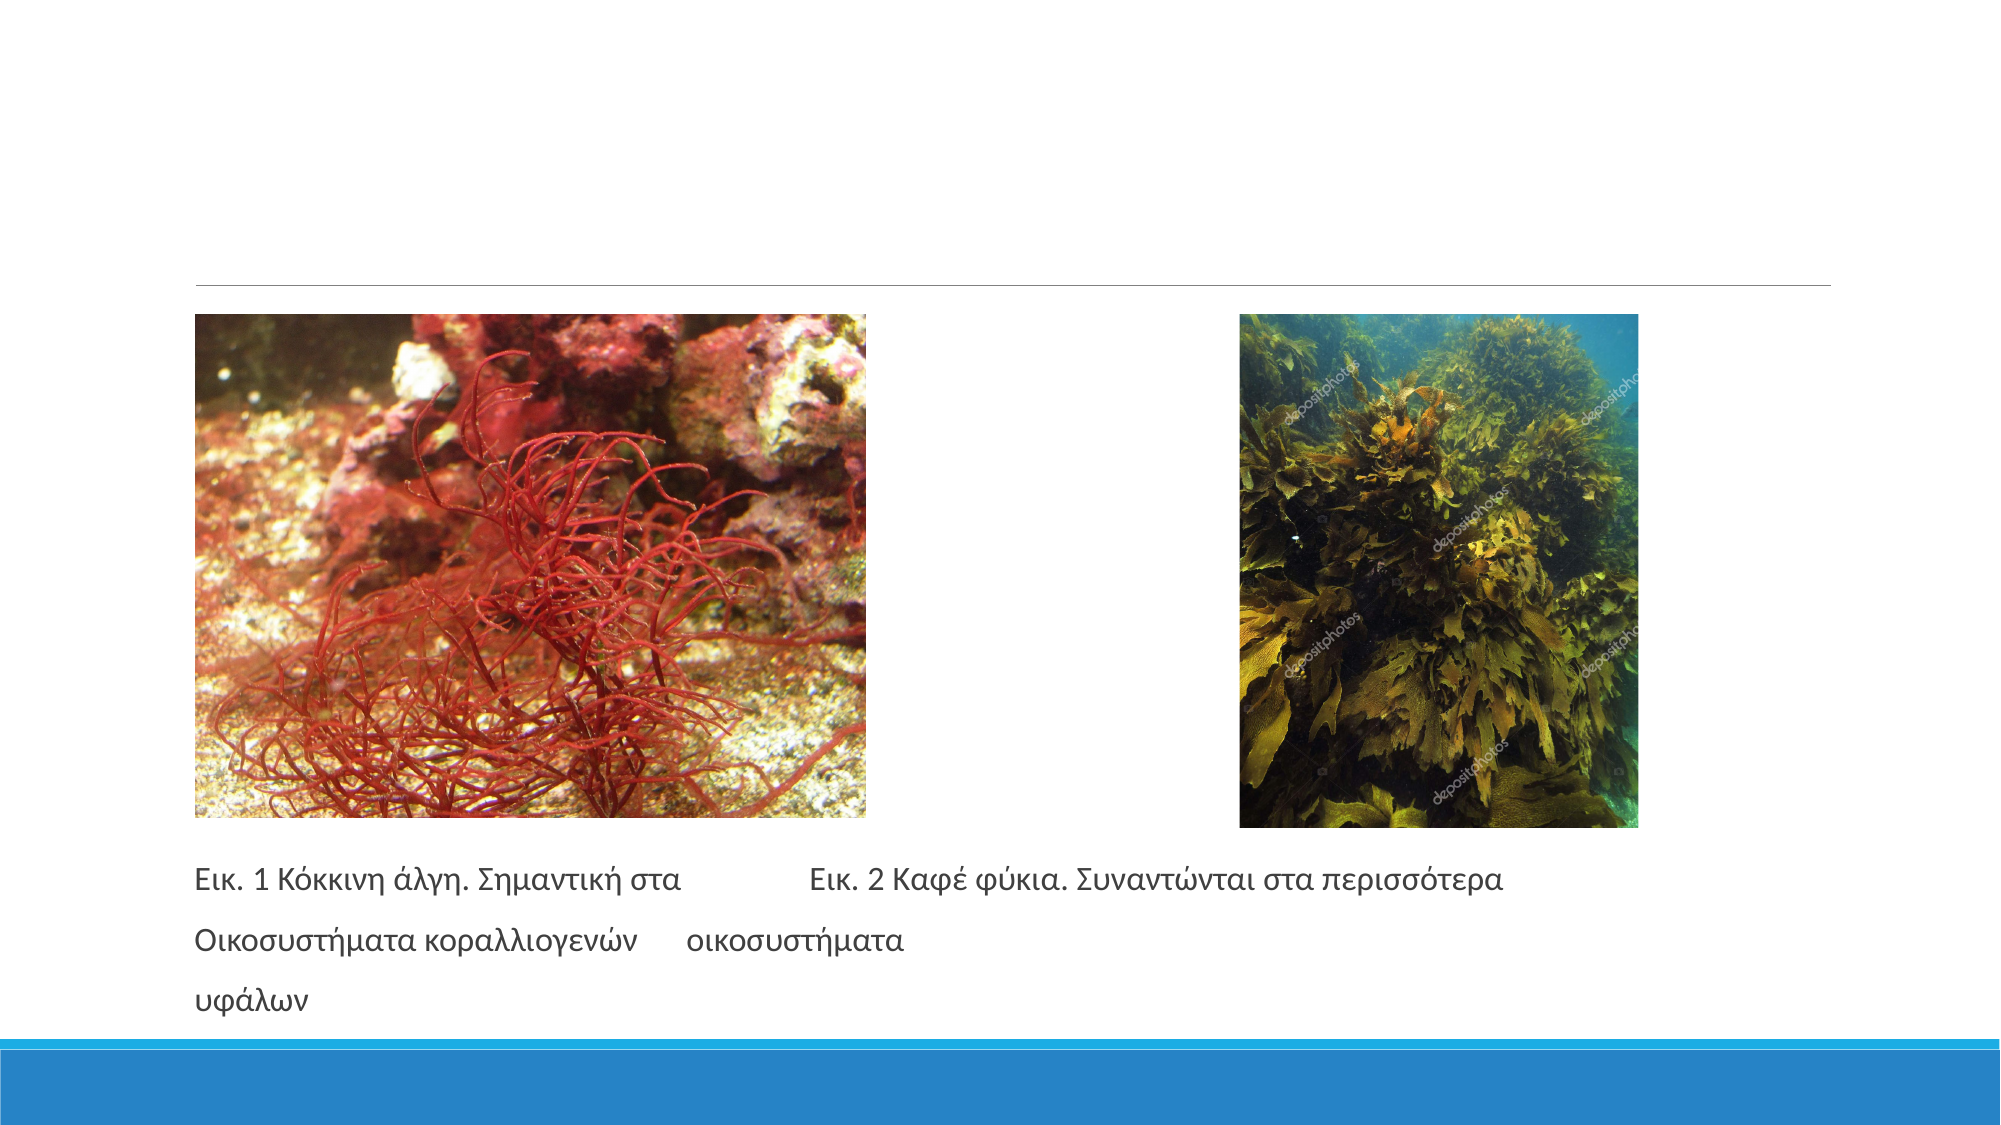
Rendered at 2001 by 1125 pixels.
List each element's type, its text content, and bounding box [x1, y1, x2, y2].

picture [194, 314, 866, 818]
picture [1239, 314, 1639, 829]
list Εικ. 1 Κόκκινη άλγη. Σημαντική στα Εικ. 2 Καφέ φύκια. Συναντώνται στα περισσότερα Οικοσυστήματα κοραλλιογενών οικοσυστήματα υφάλων [180, 302, 1830, 1031]
